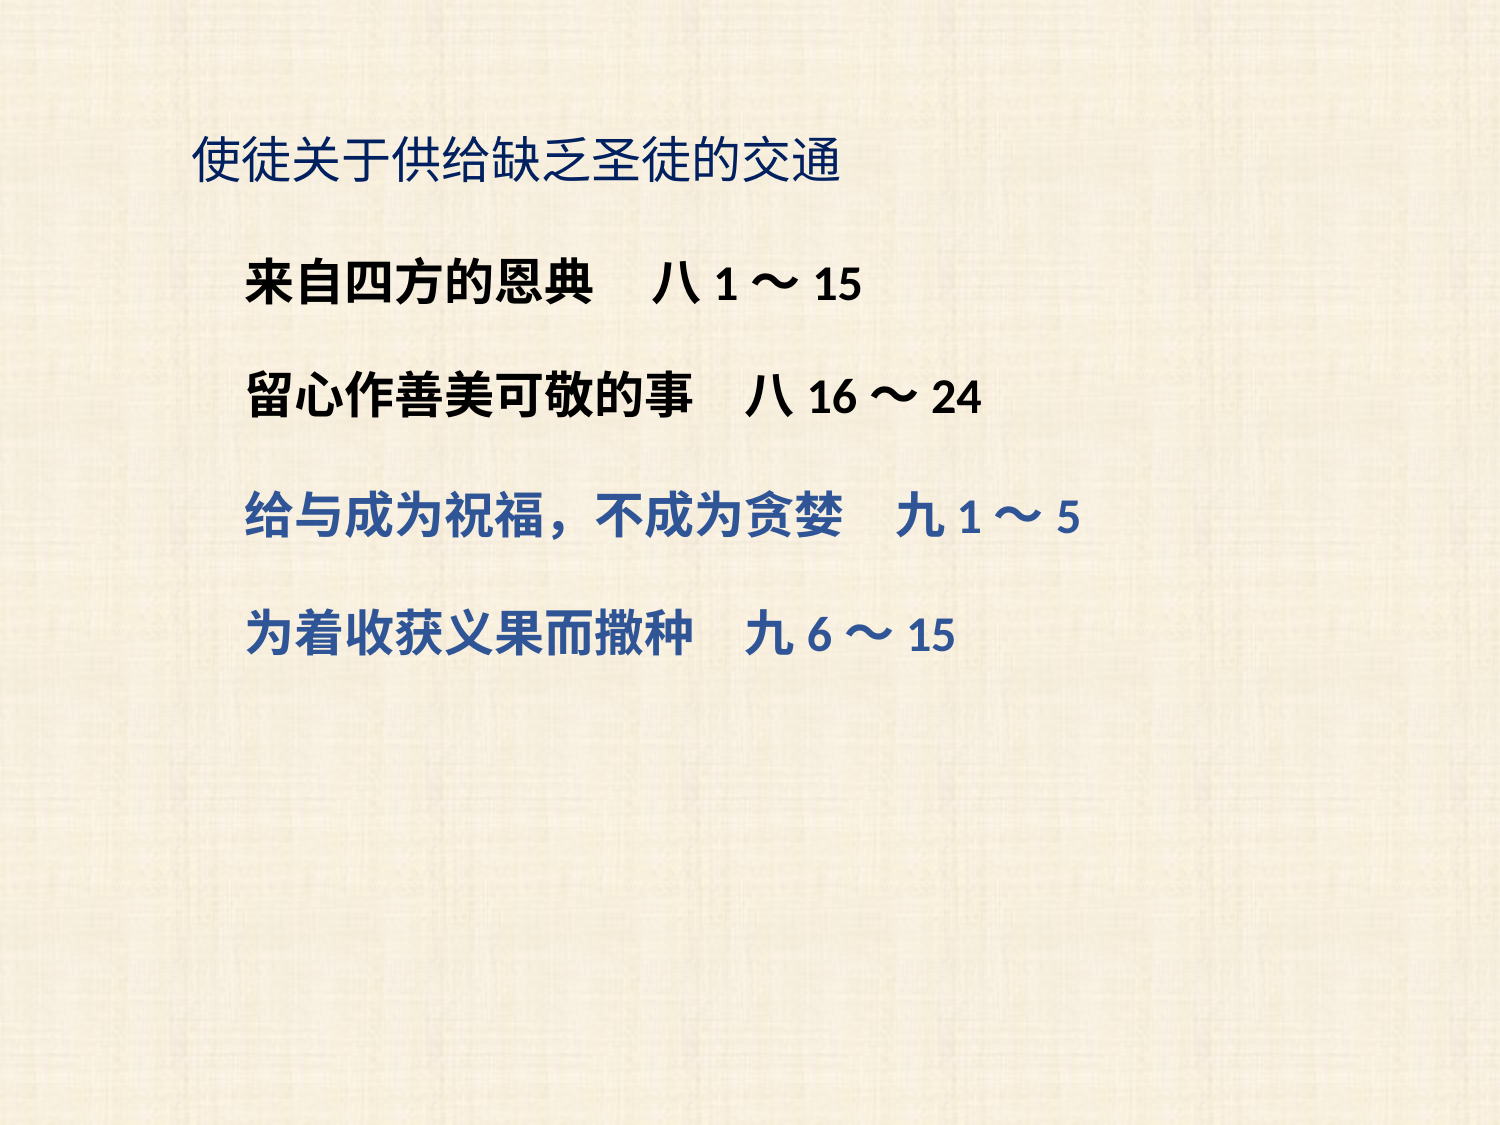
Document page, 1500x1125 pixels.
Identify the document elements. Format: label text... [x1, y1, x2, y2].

text_box 来自四方的恩典 八1～15 [230, 242, 951, 318]
text_box 为着收获义果而撒种 九6～15 [230, 594, 1055, 670]
text_box 给与成为祝福，不成为贪婪 九1～5 [230, 475, 1174, 551]
text_box 留心作善美可敬的事 八16～24 [230, 355, 1085, 431]
text_box 使徒关于供给缺乏圣徒的交通 [176, 121, 1072, 197]
